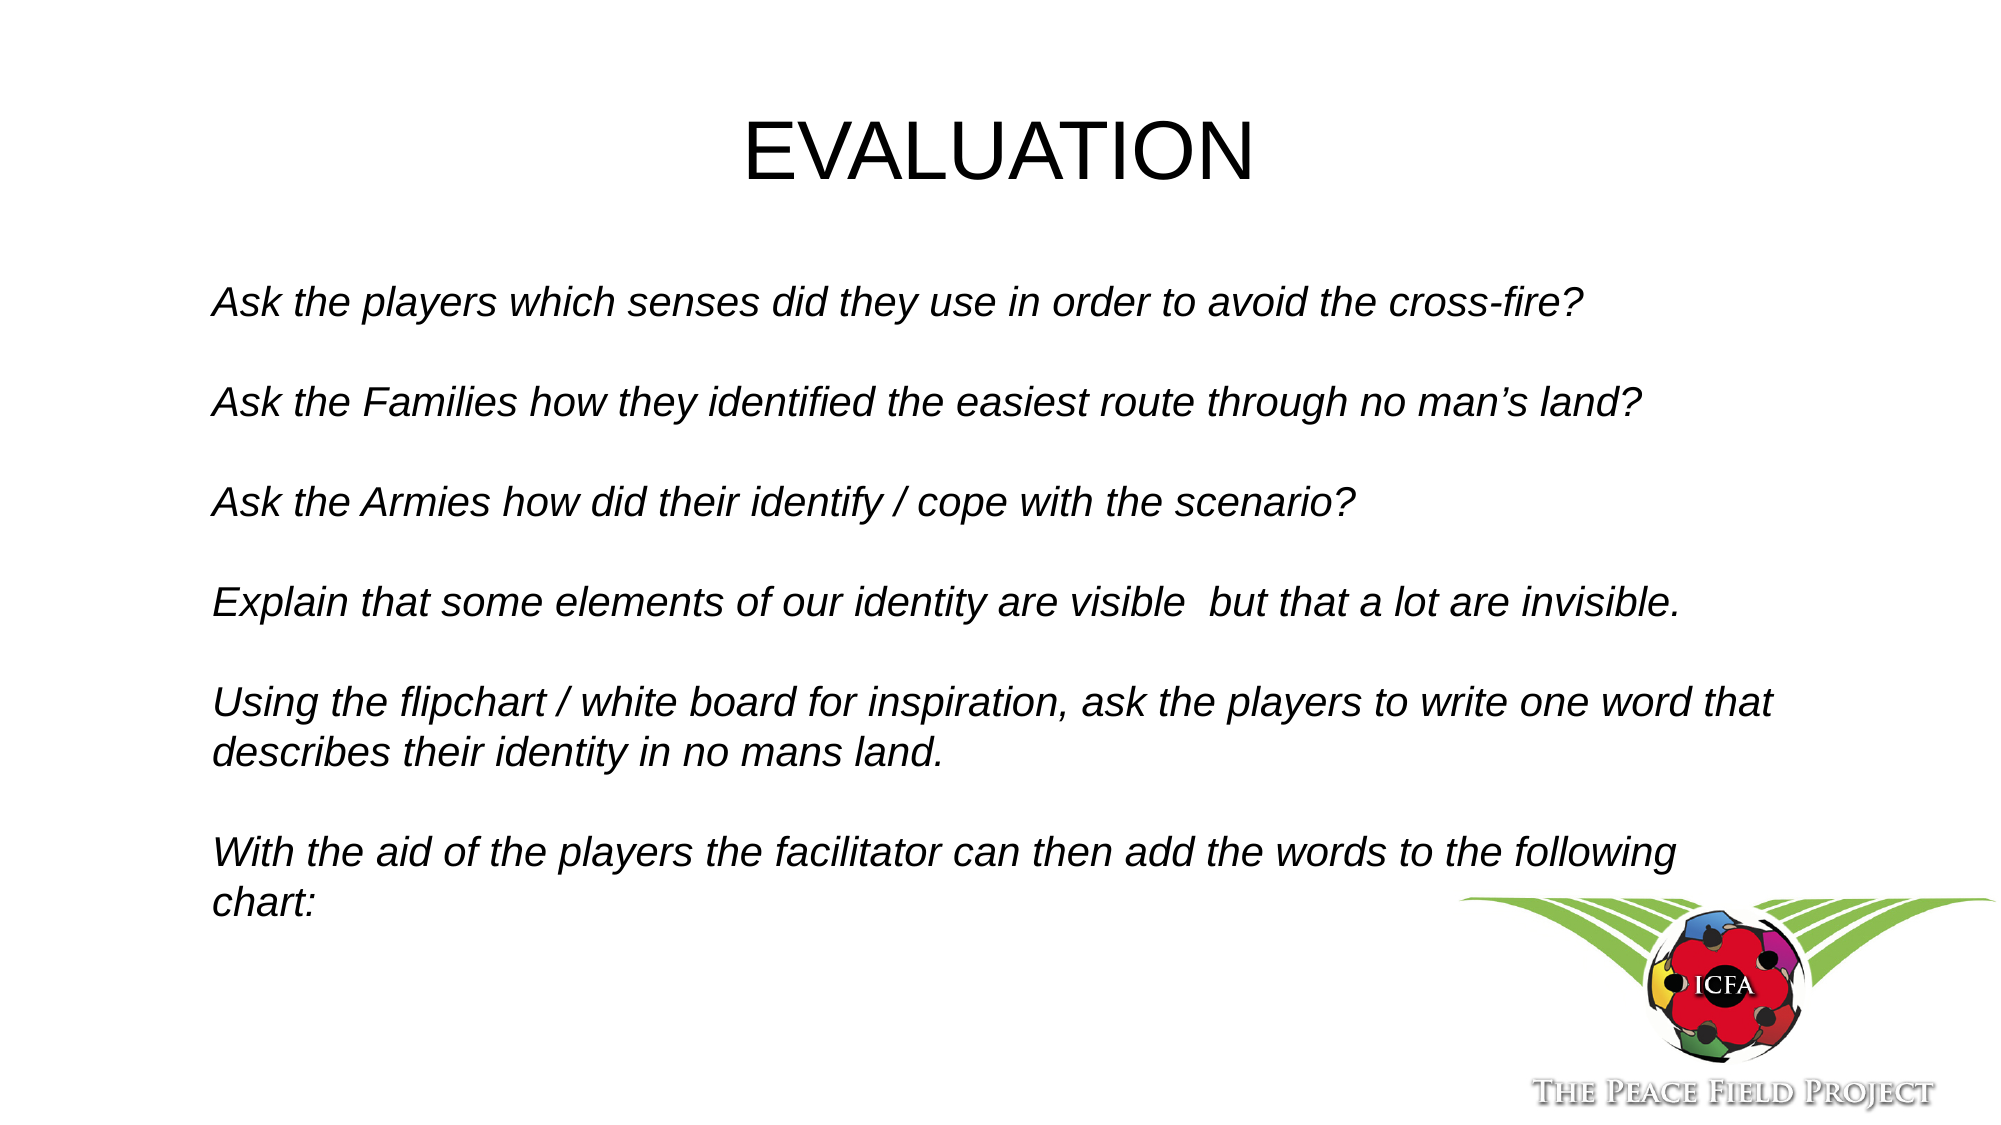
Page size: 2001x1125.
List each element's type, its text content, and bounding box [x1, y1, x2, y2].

picture [1453, 889, 2000, 1125]
text_box EVALUATION [727, 89, 1272, 204]
text_box Ask the players which senses did they use in order to avoid the cross-fire? Ask the Families how they identified the easiest route through no man’s land? Ask the Armies how did their identify / cope with the scenario? Explain that some elements of our identity are visible but that a lot are invisible. Using the flipchart / white board for inspiration, ask the players to write one word that describes their identity in no mans land. With the aid of the players the facilitator can then add the words to the following chart: [197, 122, 1803, 933]
